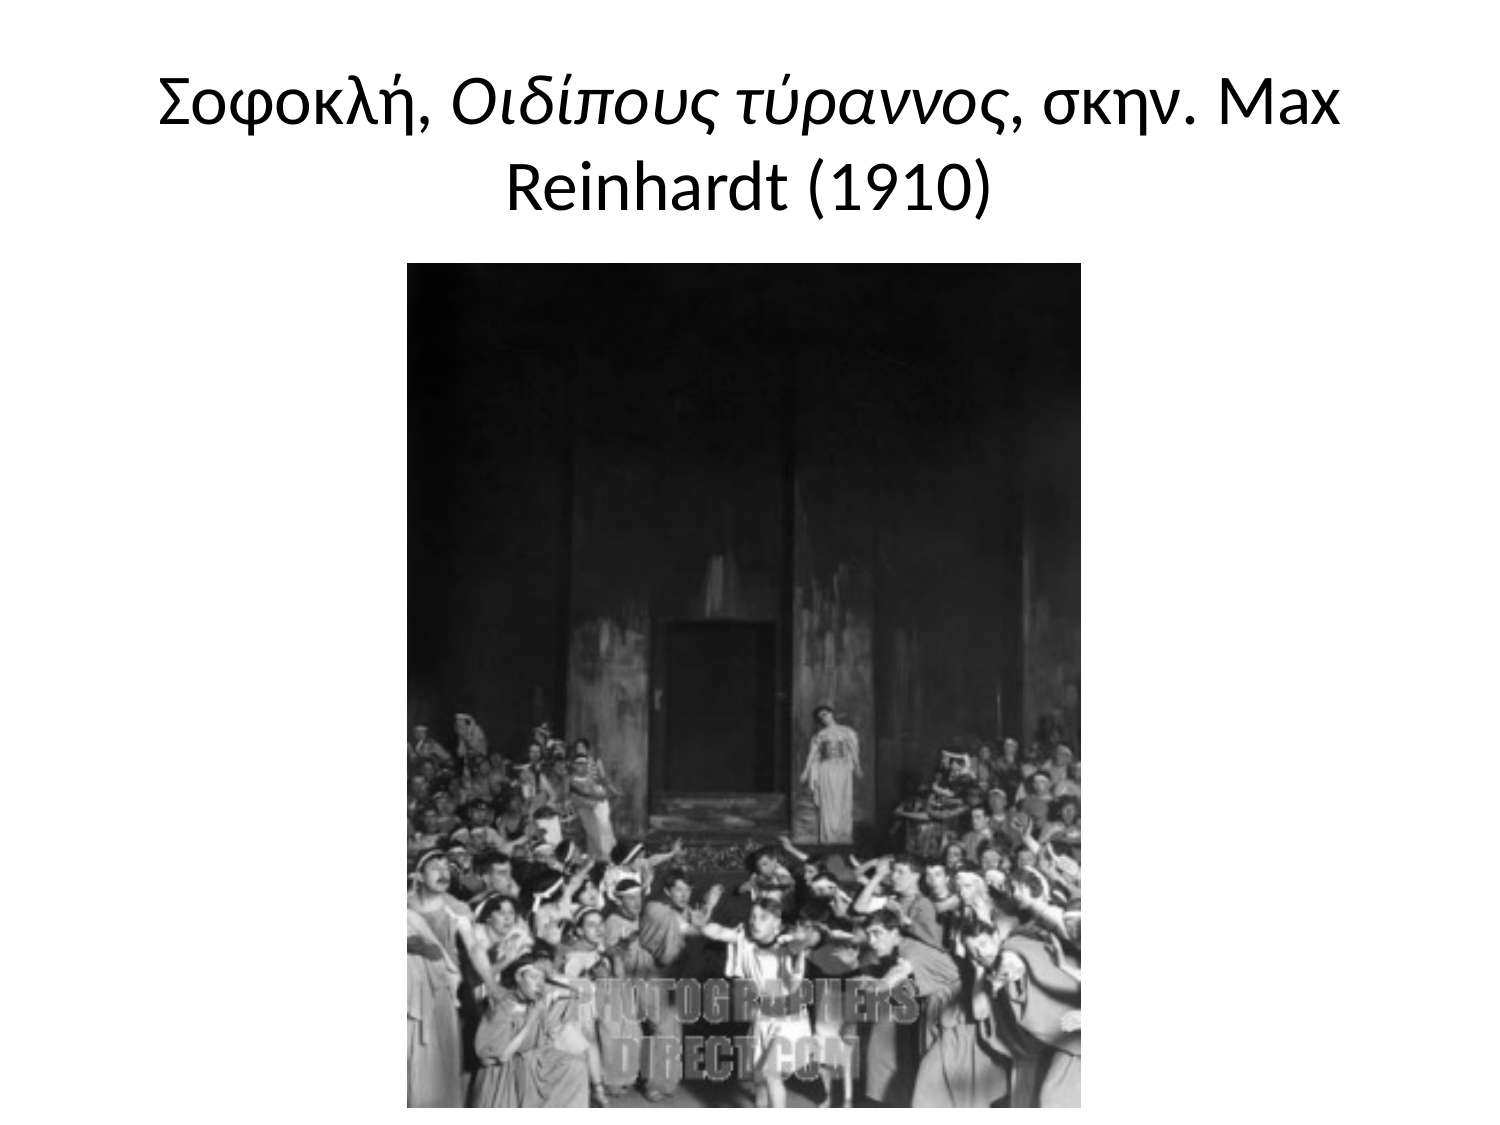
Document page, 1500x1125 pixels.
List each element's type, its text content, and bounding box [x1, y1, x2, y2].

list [407, 263, 1081, 1108]
title Σοφοκλή, Οιδίπους τύραννος, σκην. Max Reinhardt (1910) [75, 45, 1425, 233]
